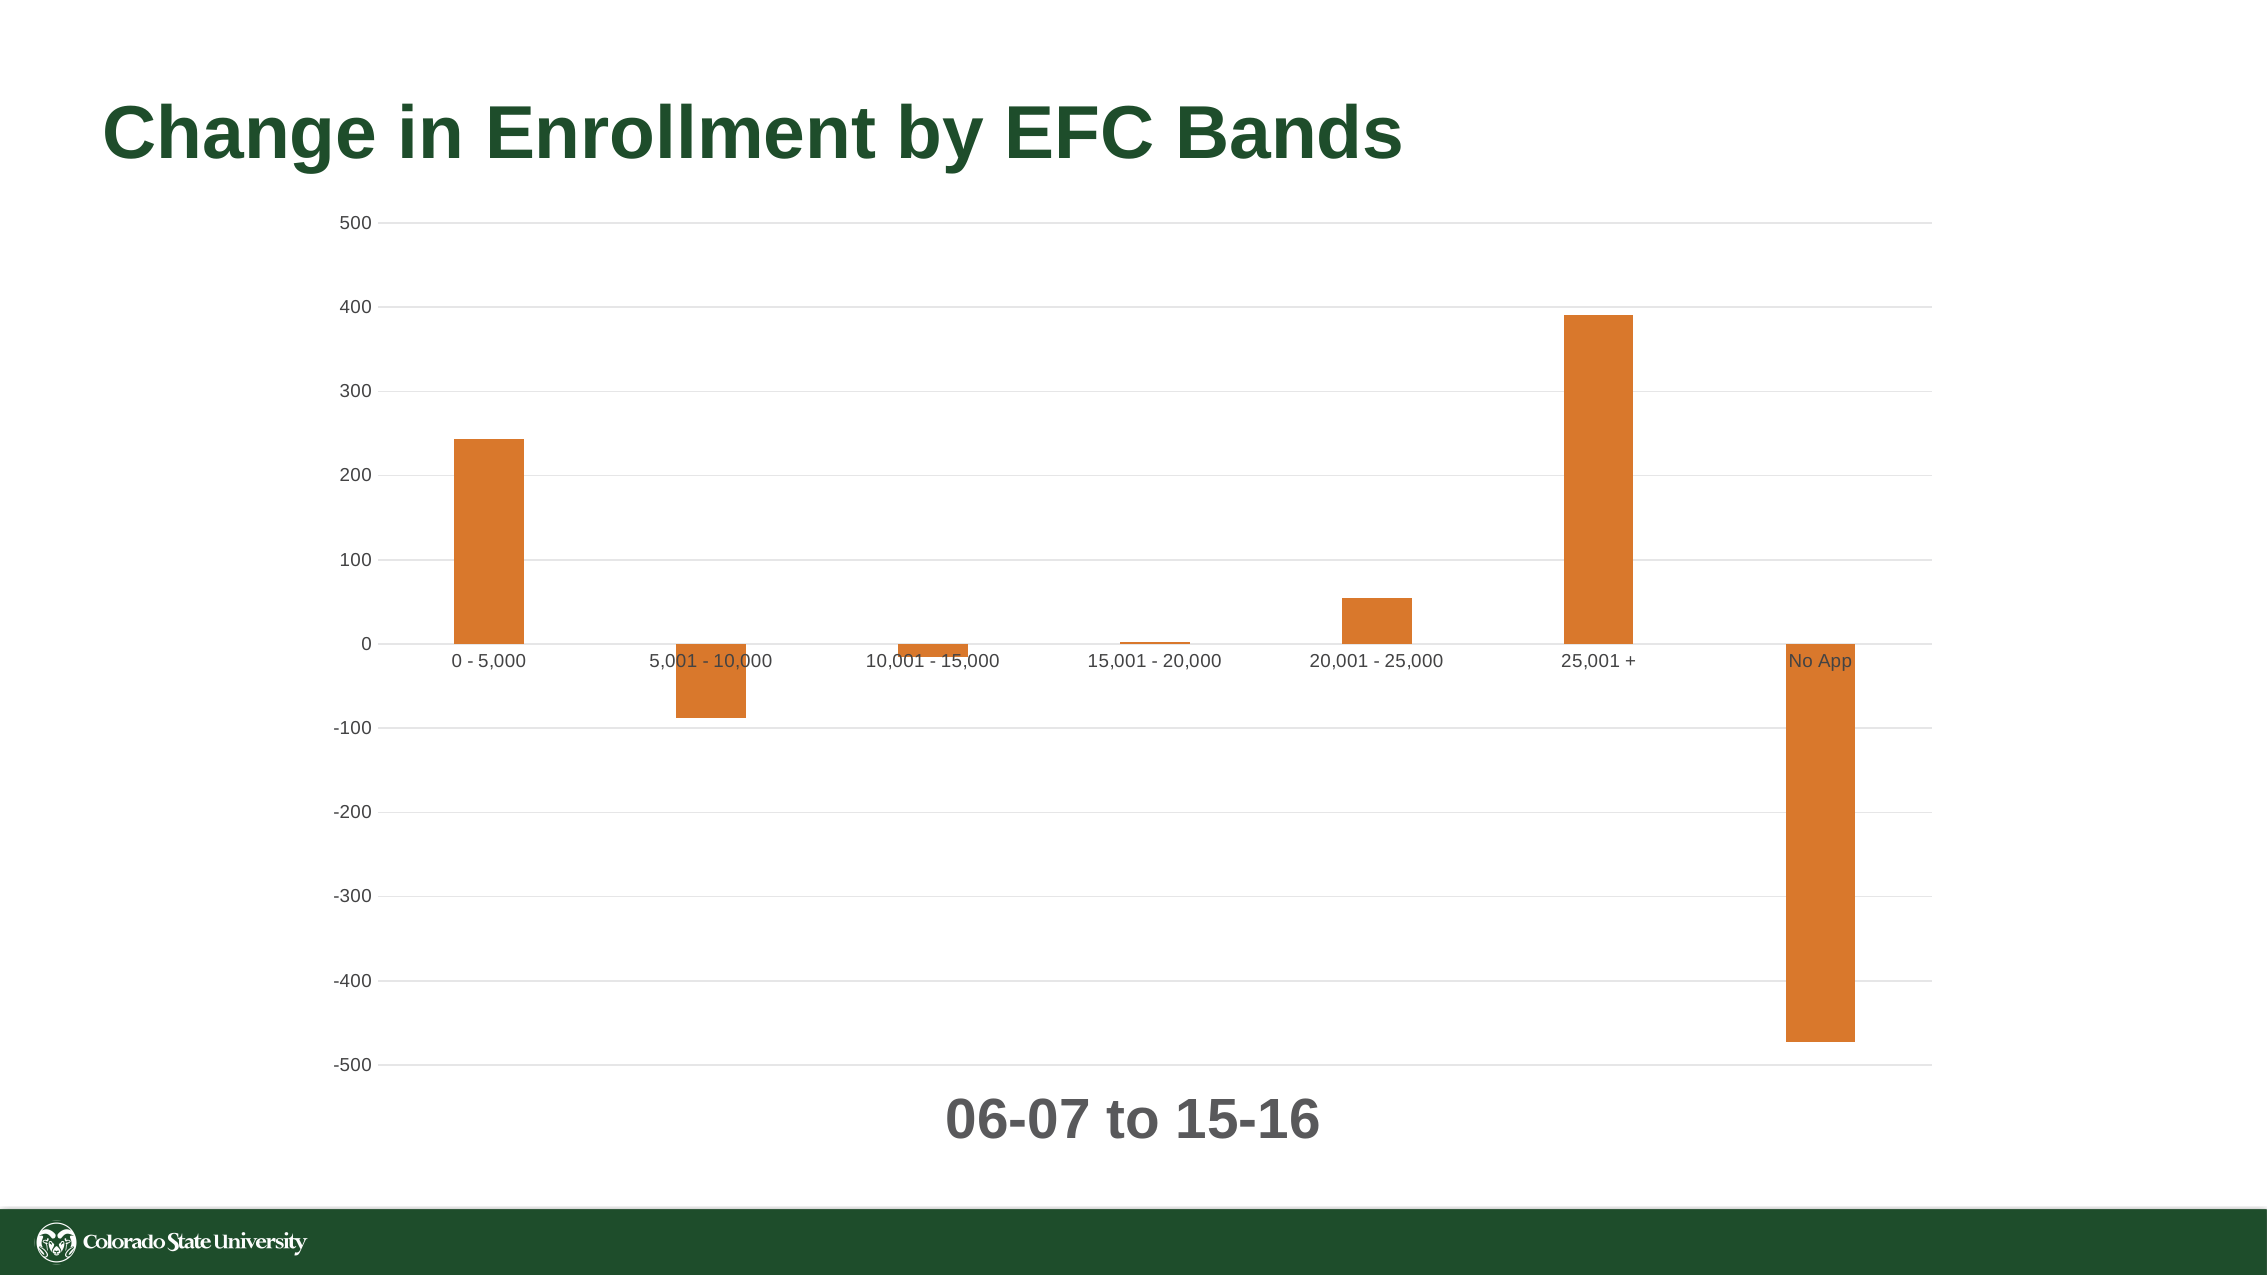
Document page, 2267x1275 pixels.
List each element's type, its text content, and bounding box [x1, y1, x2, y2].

text_box 06-07 to 15-16 [930, 1103, 1336, 1158]
chart [299, 193, 1966, 1095]
picture [24, 1209, 319, 1275]
text_box Change in Enrollment by EFC Bands [87, 68, 2149, 189]
